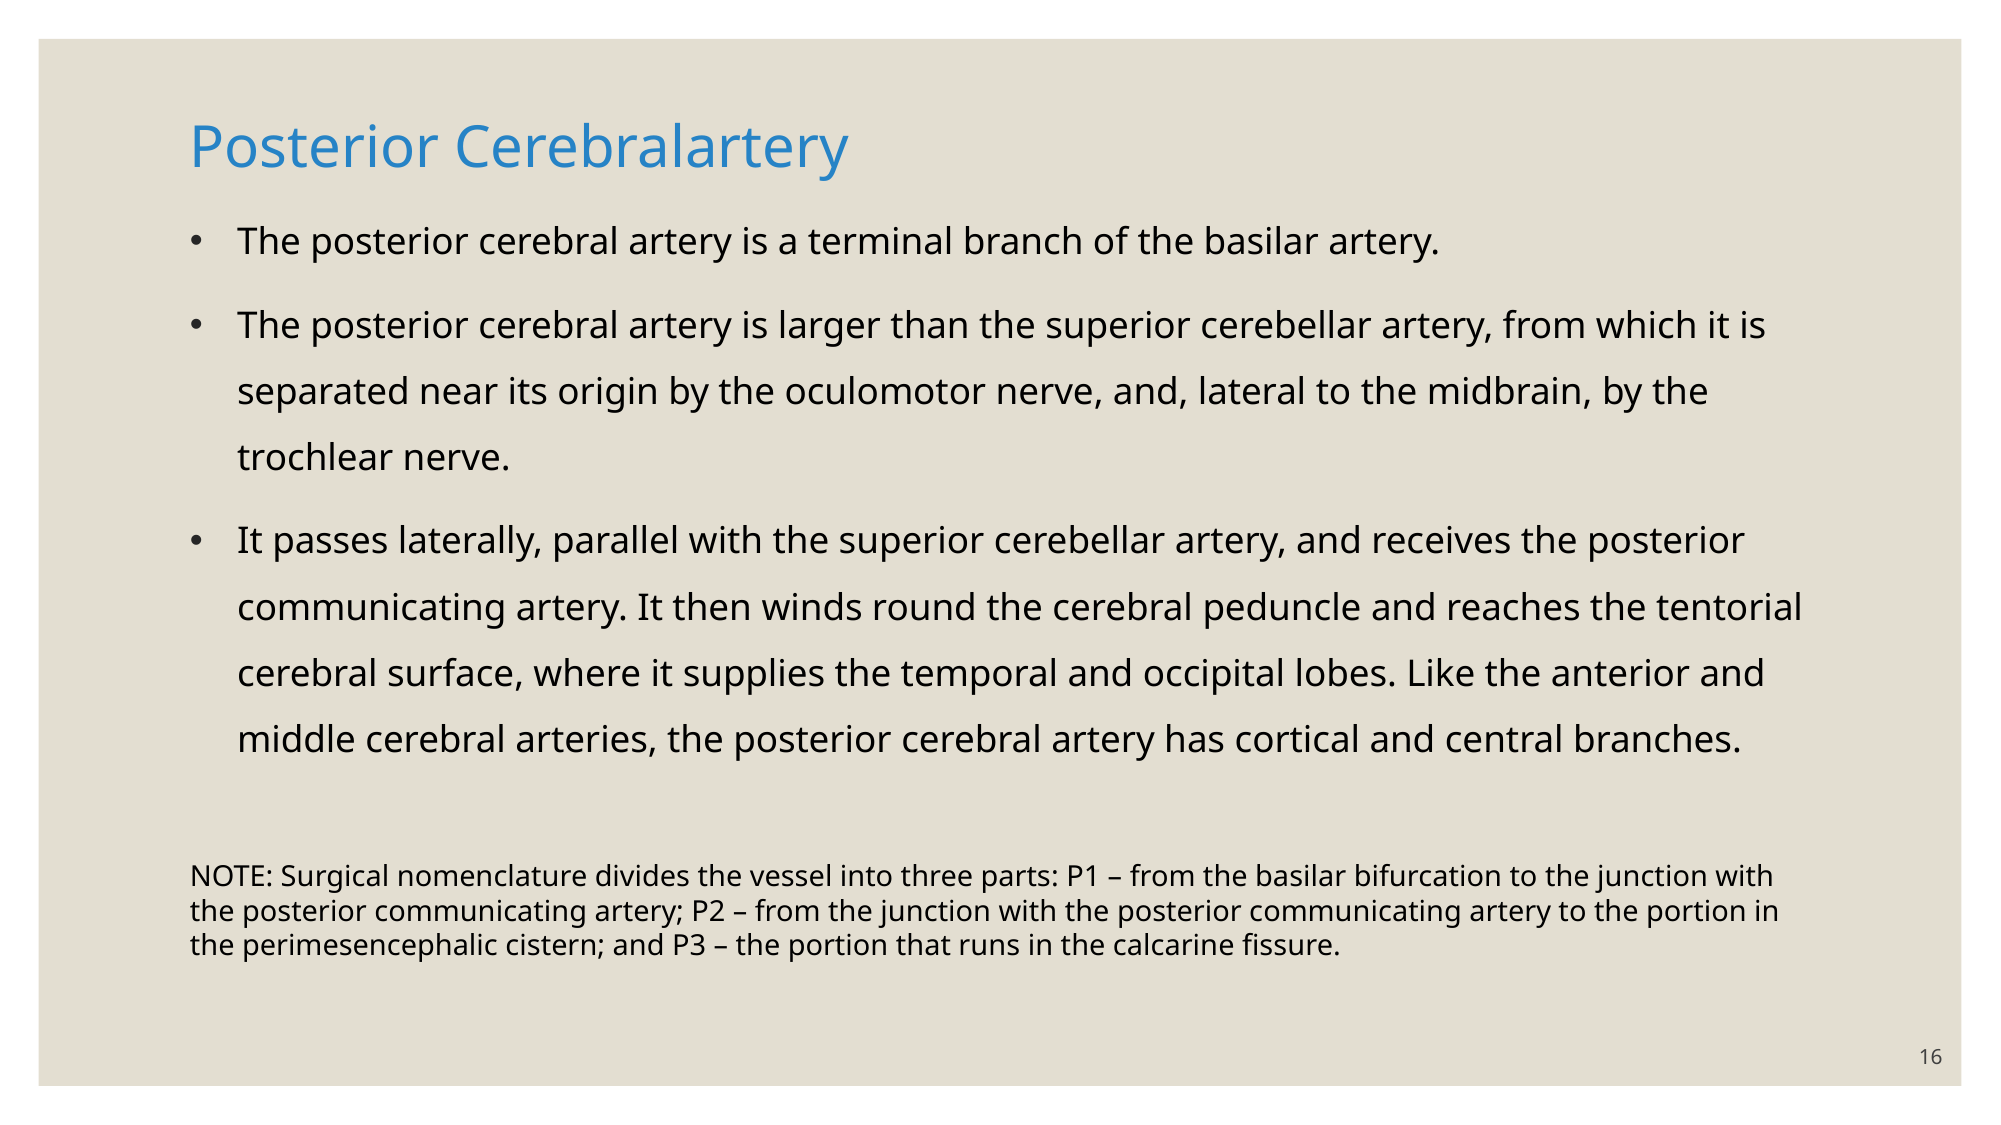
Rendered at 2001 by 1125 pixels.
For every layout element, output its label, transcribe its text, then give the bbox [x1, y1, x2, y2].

slide_number 16 [1717, 1034, 1958, 1080]
list Posterior Cerebralartery The posterior cerebral artery is a terminal branch of the basilar artery. The posterior cerebral artery is larger than the superior cerebellar artery, from which it is separated near its origin by the oculomotor nerve, and, lateral to the midbrain, by the trochlear nerve. It passes laterally, parallel with the superior cerebellar artery, and receives the posterior communicating artery. It then winds round the cerebral peduncle and reaches the tentorial cerebral surface, where it supplies the temporal and occipital lobes. Like the anterior and middle cerebral arteries, the posterior cerebral artery has cortical and central branches. NOTE: Surgical nomenclature divides the vessel into three parts: P1 – from the basilar bifurcation to the junction with the posterior communicating artery; P2 – from the junction with the posterior communicating artery to the portion in the perimesencephalic cistern; and P3 – the portion that runs in the calcarine fissure. [174, 101, 1825, 1024]
